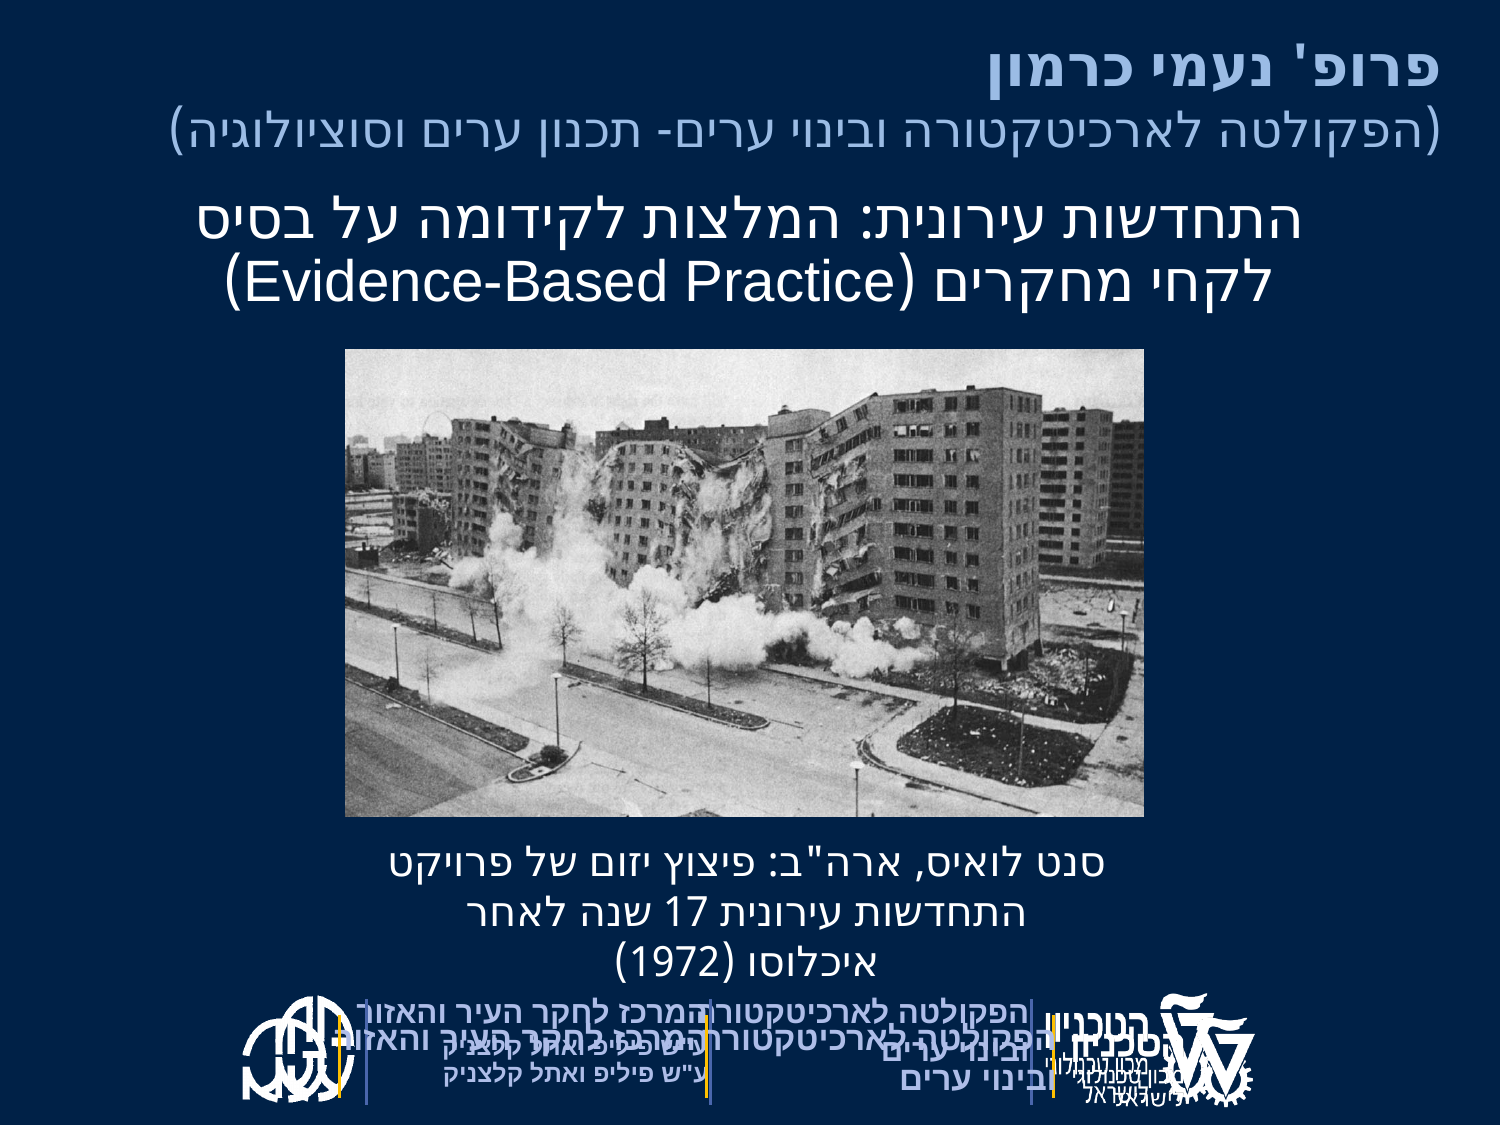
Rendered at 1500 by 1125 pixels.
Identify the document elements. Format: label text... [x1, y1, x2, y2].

text_box הפקולטה לארכיטקטורה ובינוי ערים [685, 1009, 1054, 1105]
title פרופ' נעמי כרמון (הפקולטה לארכיטקטורה ובינוי ערים- תכנון ערים וסוציולוגיה) [0, 0, 1458, 205]
picture [345, 348, 1144, 817]
text_box המרכז לחקר העיר והאזור ע"ש פיליפ ואתל קלצניק [339, 1009, 724, 1095]
picture [1035, 966, 1290, 1125]
text_box סנט לואיס, ארה"ב: פיצוץ יזום של פרויקט התחדשות עירונית 17 שנה לאחר איכלוסו (1972) [317, 827, 1176, 993]
text_box התחדשות עירונית: המלצות לקידומה על בסיס לקחי מחקרים (Evidence-Based Practice) [112, 181, 1388, 997]
picture [220, 1012, 338, 1111]
